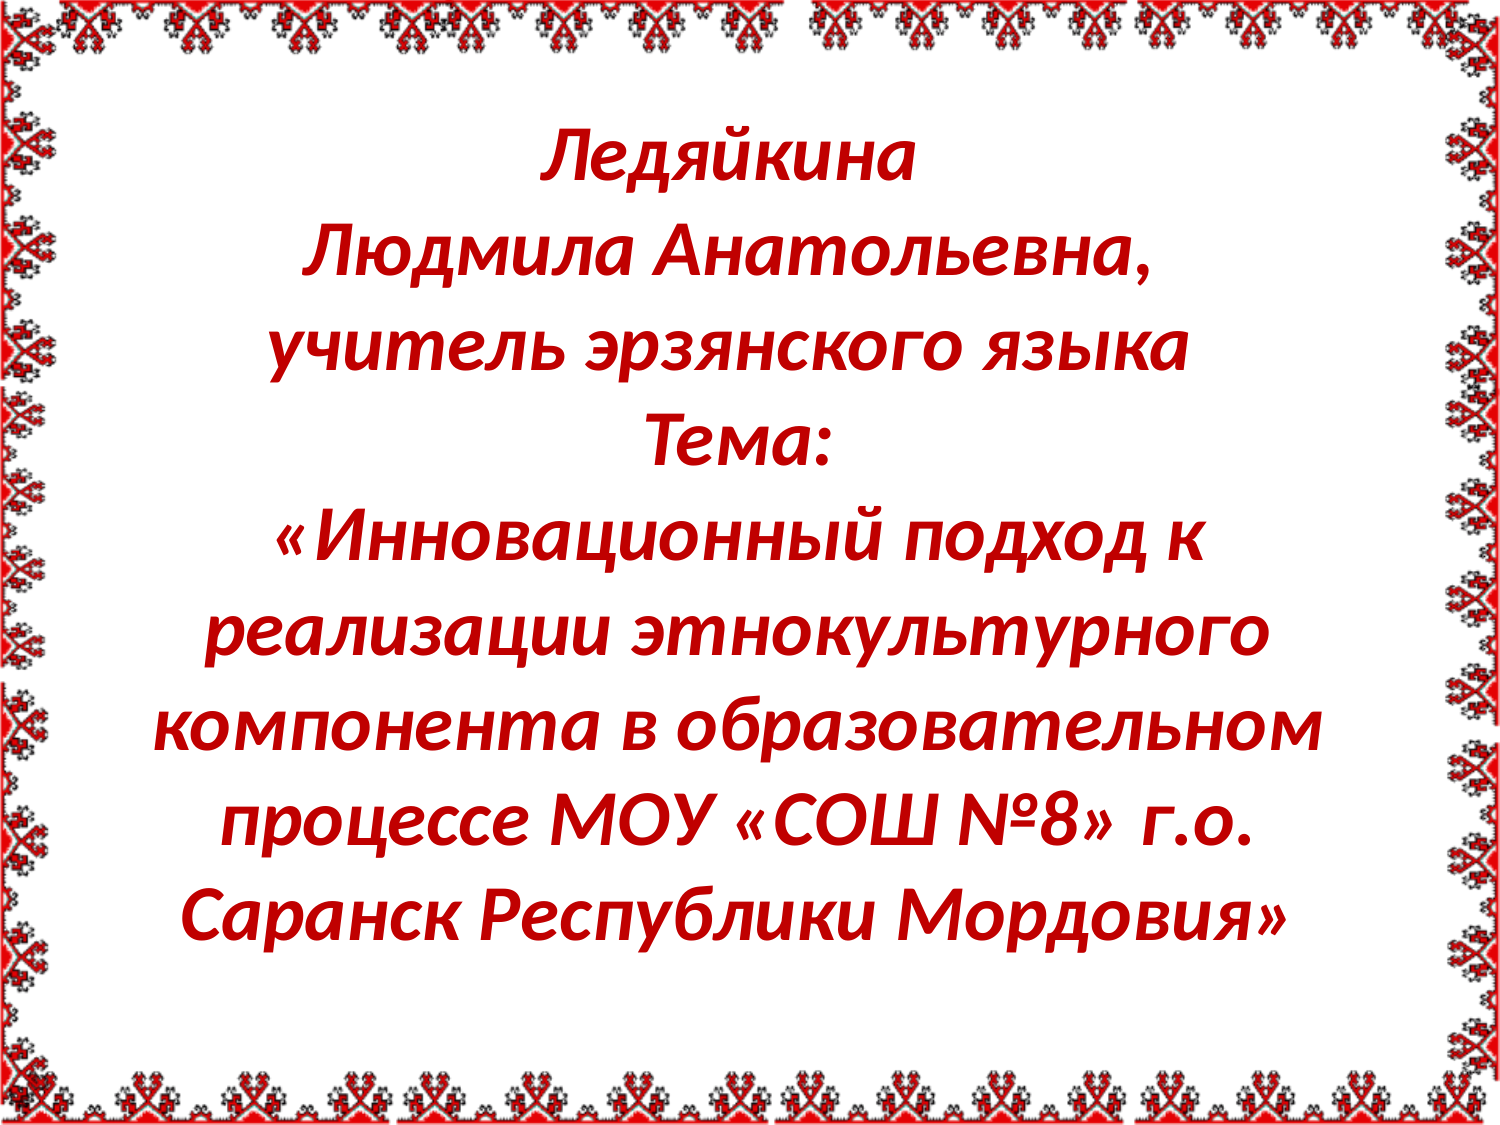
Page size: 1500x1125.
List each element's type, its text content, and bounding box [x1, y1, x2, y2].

text_box Ледяйкина Людмила Анатольевна, учитель эрзянского языка Тема: «Инновационный подход к реализации этнокультурного компонента в образовательном процессе МОУ «СОШ №8» г.о. Саранск Республики Мордовия» [105, 93, 1372, 964]
picture [0, 0, 1500, 1125]
